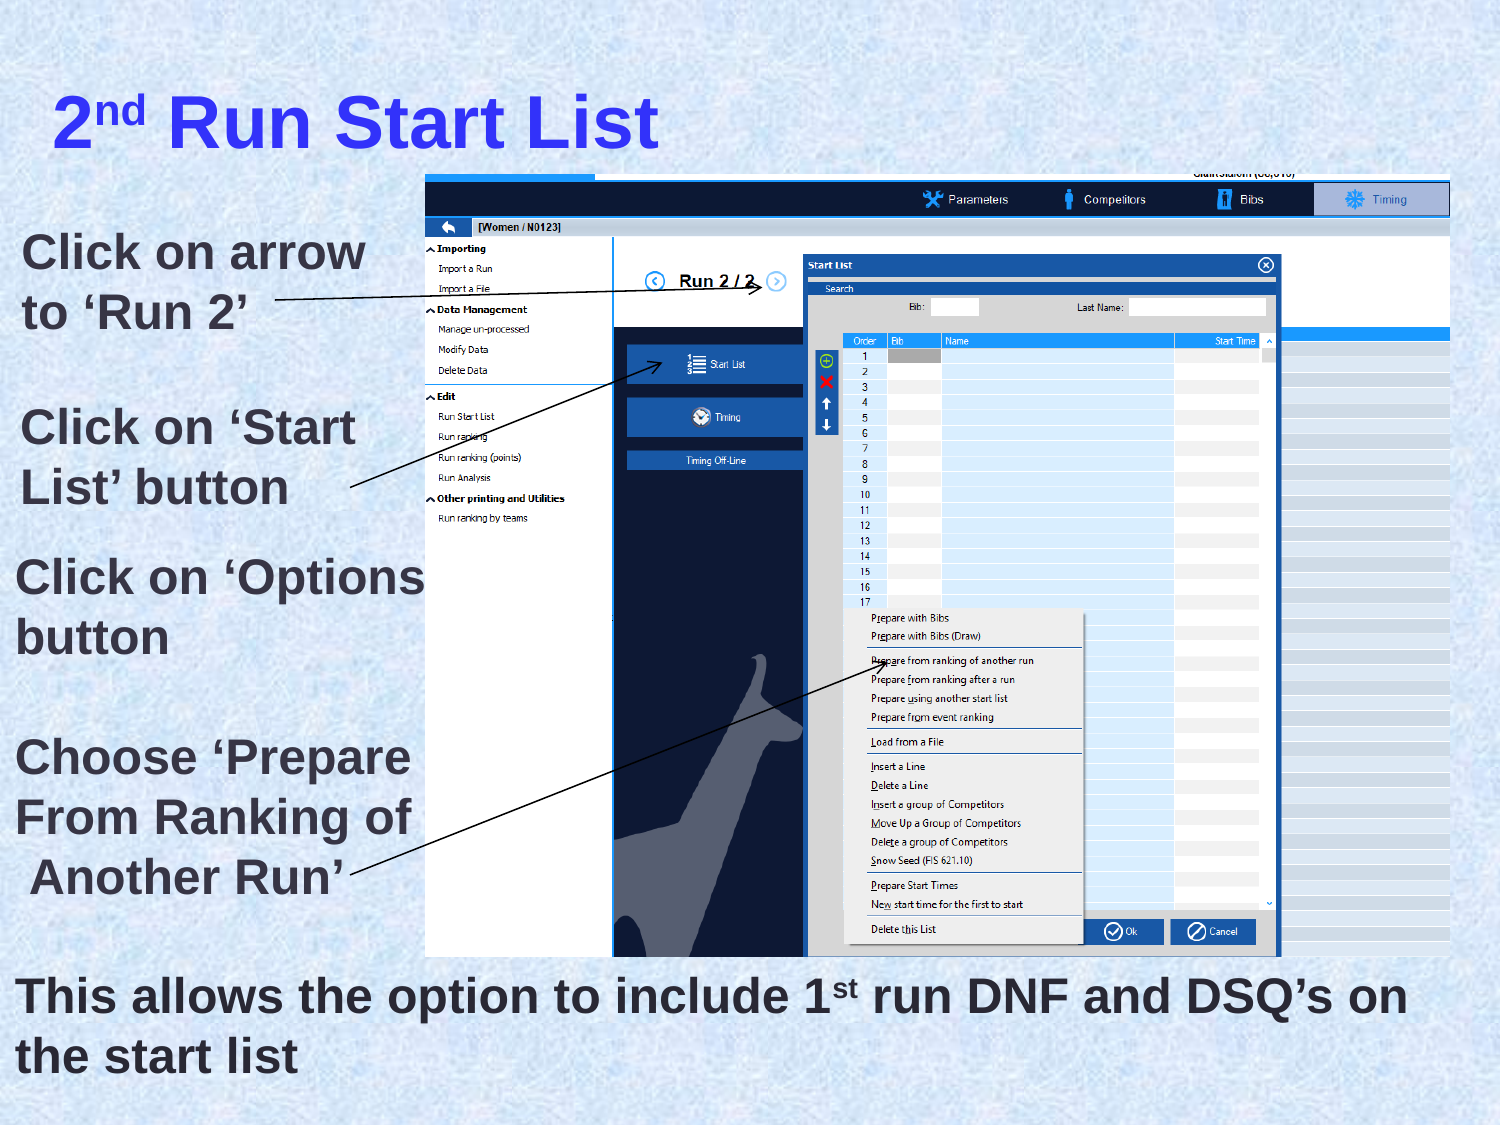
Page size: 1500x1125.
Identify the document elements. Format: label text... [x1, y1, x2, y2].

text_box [274, 287, 763, 301]
title 2nd Run Start List [37, 26, 1042, 172]
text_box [349, 362, 663, 488]
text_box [349, 662, 888, 876]
text_box This allows the option to include 1st run DNF and DSQ’s on the start list [0, 955, 1450, 1091]
text_box Click on arrow to ‘Run 2’ [6, 212, 424, 348]
text_box Click on ‘Options’ button Choose ‘Prepare From Ranking of Another Run’ [0, 537, 424, 913]
picture [0, 0, 1500, 1125]
text_box Click on ‘Start List’ button [5, 387, 424, 523]
